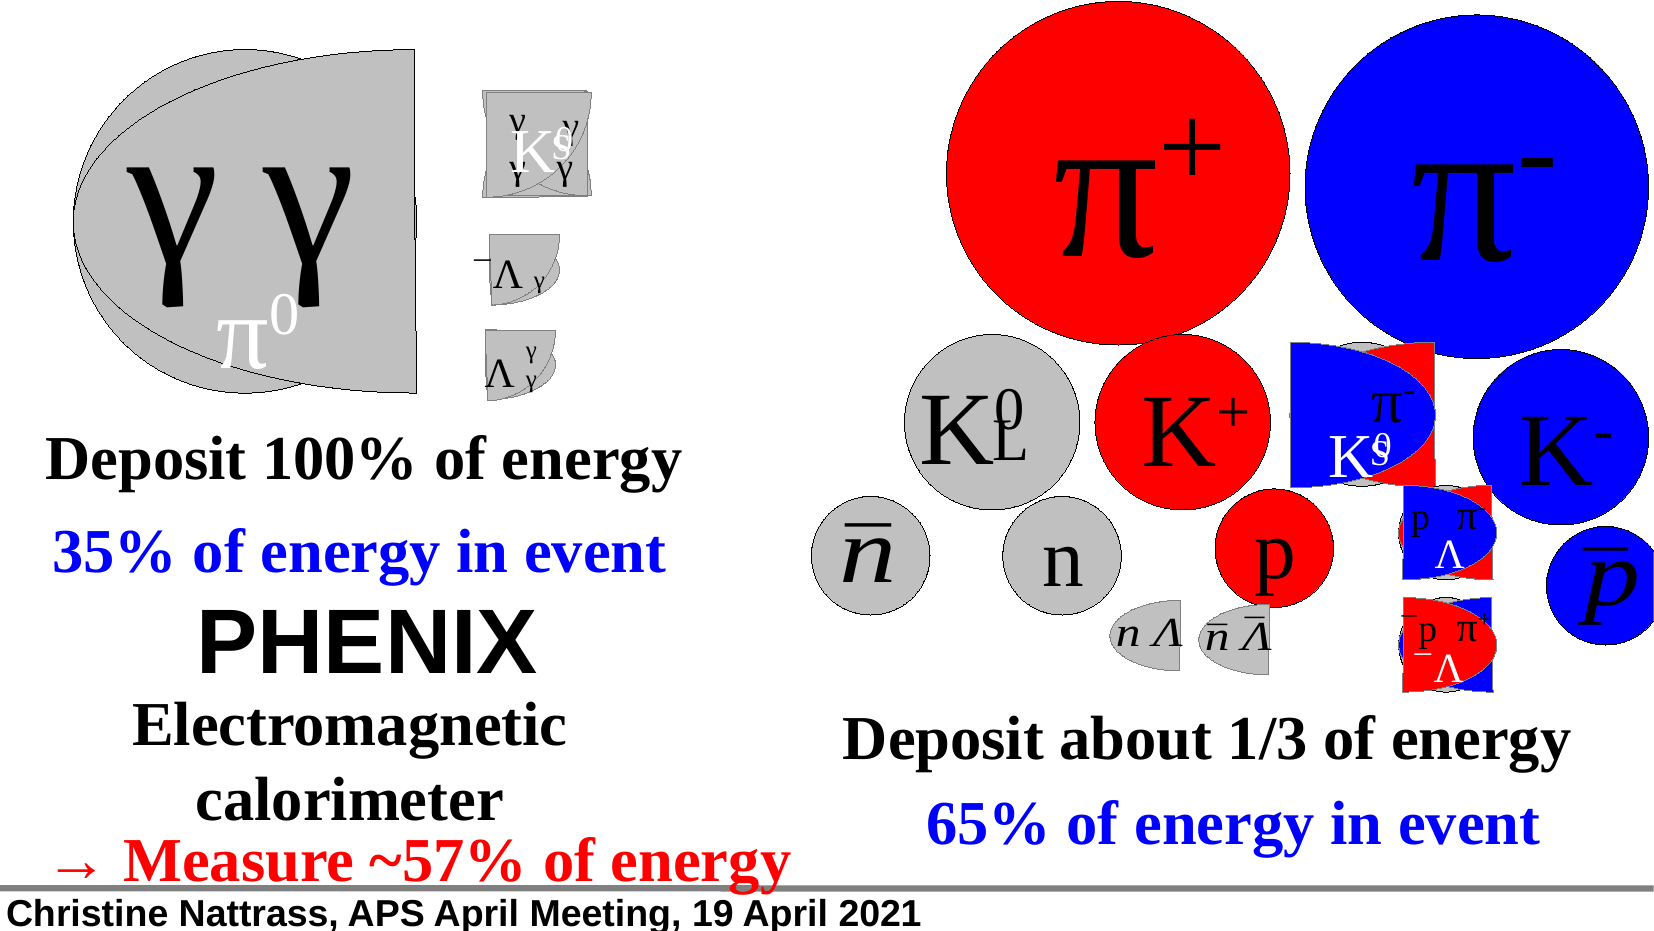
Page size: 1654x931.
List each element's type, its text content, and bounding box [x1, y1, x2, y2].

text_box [946, 1, 1291, 346]
text_box → Measure ~57% of energy [30, 811, 826, 897]
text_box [1384, 479, 1516, 703]
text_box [1109, 600, 1276, 676]
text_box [1546, 523, 1654, 646]
text_box 65% of energy in event [900, 774, 1567, 859]
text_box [904, 334, 1081, 511]
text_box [1002, 495, 1171, 616]
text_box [1304, 14, 1649, 349]
text_box Electromagnetic calorimeter [0, 675, 700, 830]
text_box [1289, 342, 1491, 496]
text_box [26, 47, 703, 588]
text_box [1496, 349, 1649, 526]
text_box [811, 496, 931, 616]
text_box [1094, 334, 1271, 511]
text_box Deposit about 1/3 of energy [749, 689, 1654, 775]
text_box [1214, 487, 1379, 608]
text_box PHENIX [29, 591, 705, 689]
